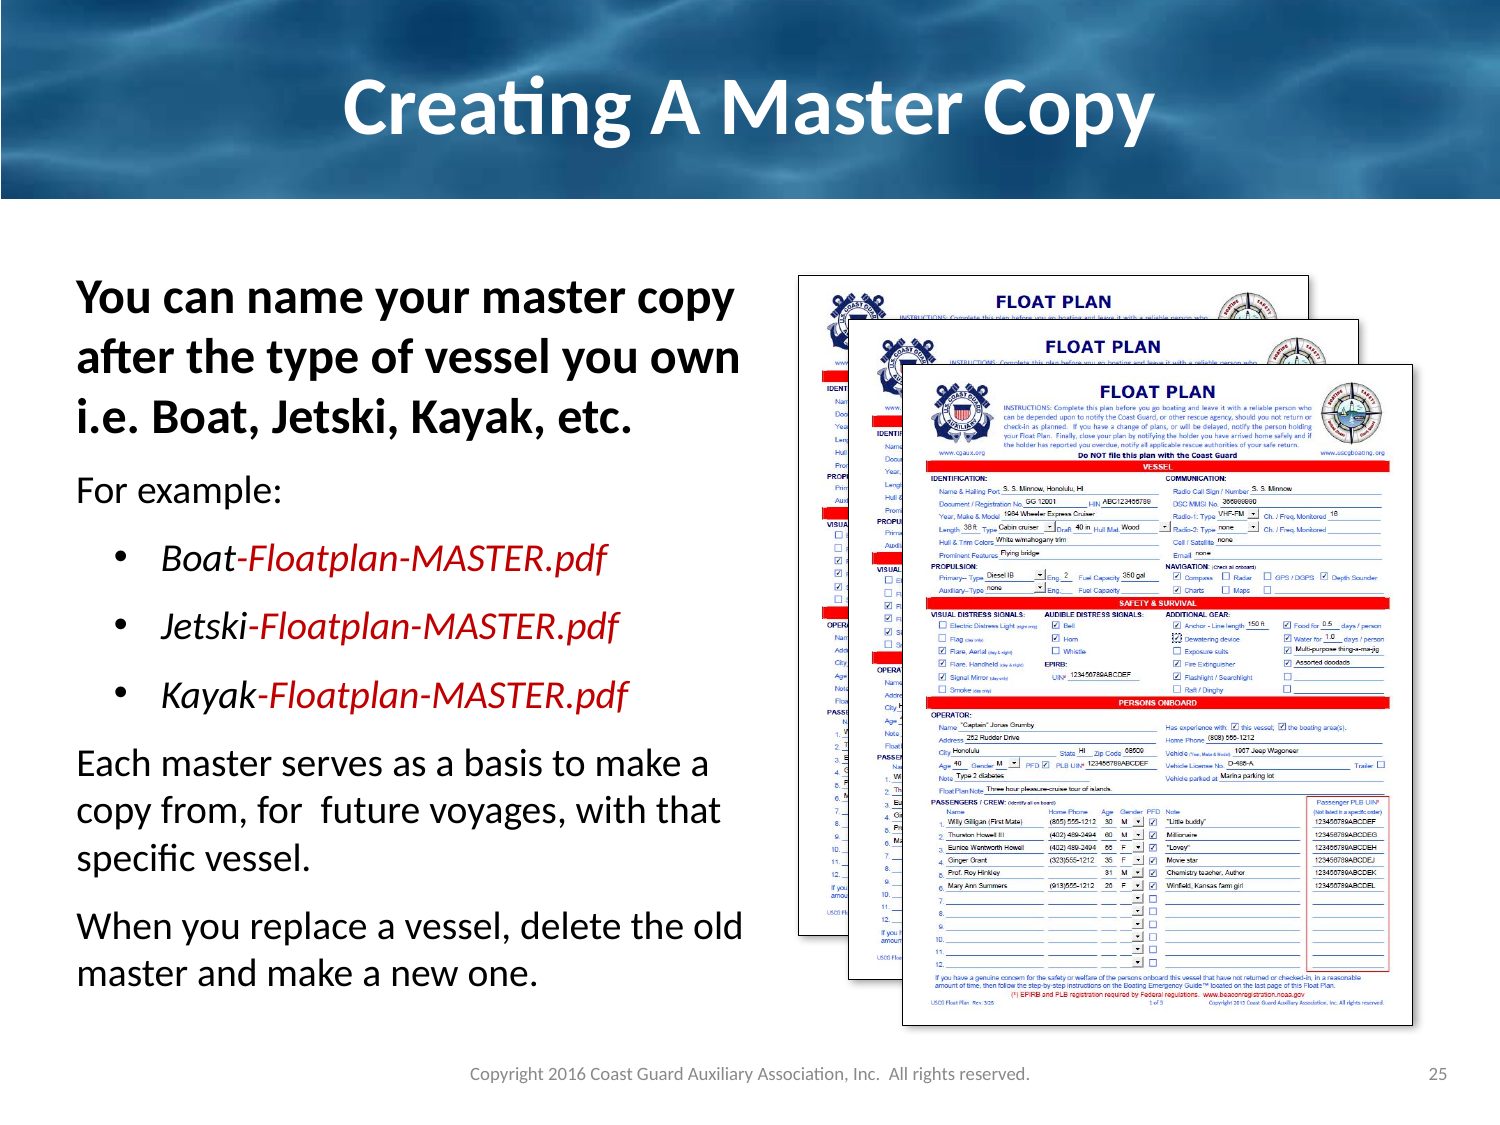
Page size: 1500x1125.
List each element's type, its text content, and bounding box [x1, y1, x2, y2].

slide_number 25 [1132, 1042, 1463, 1103]
picture [847, 318, 1413, 1025]
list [797, 274, 1309, 936]
picture [1, 0, 1500, 199]
text_box You can name your master copy after the type of vessel you own i.e. Boat, Jetski, Kayak, etc. For example: Boat-Floatplan-MASTER.pdf Jetski-Floatplan-MASTER.pdf Kayak-Floatplan-MASTER.pdf Each master serves as a basis to make a copy from, for future voyages, with that specific vessel. When you replace a vessel, delete the old master and make a new one. [61, 255, 788, 1061]
title Creating A Master Copy [237, 7, 1263, 195]
footer Copyright 2016 Coast Guard Auxiliary Association, Inc. All rights reserved. [375, 1042, 1125, 1103]
